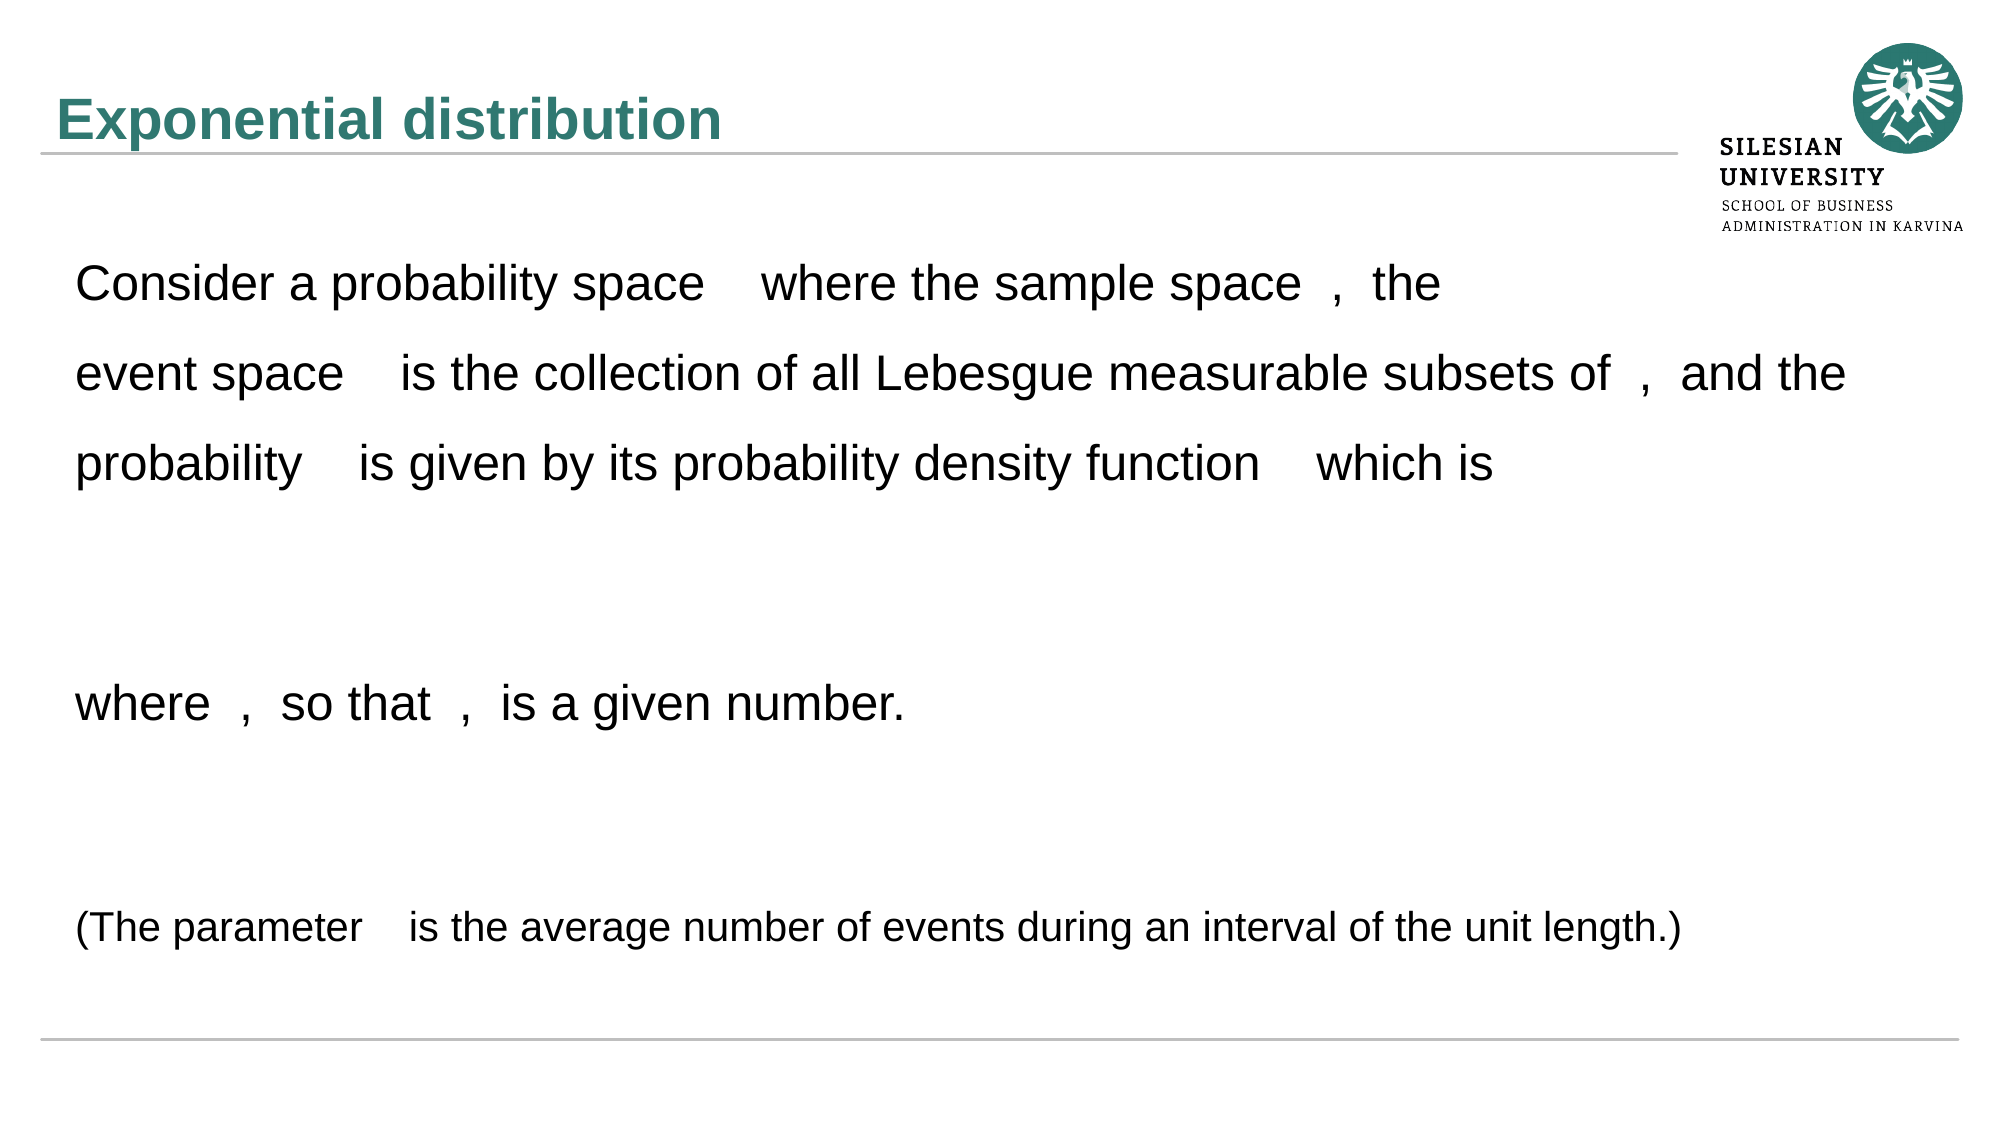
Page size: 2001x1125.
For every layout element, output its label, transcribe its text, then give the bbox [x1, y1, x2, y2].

picture [1720, 43, 1963, 231]
title Exponential distribution [41, 73, 1636, 150]
